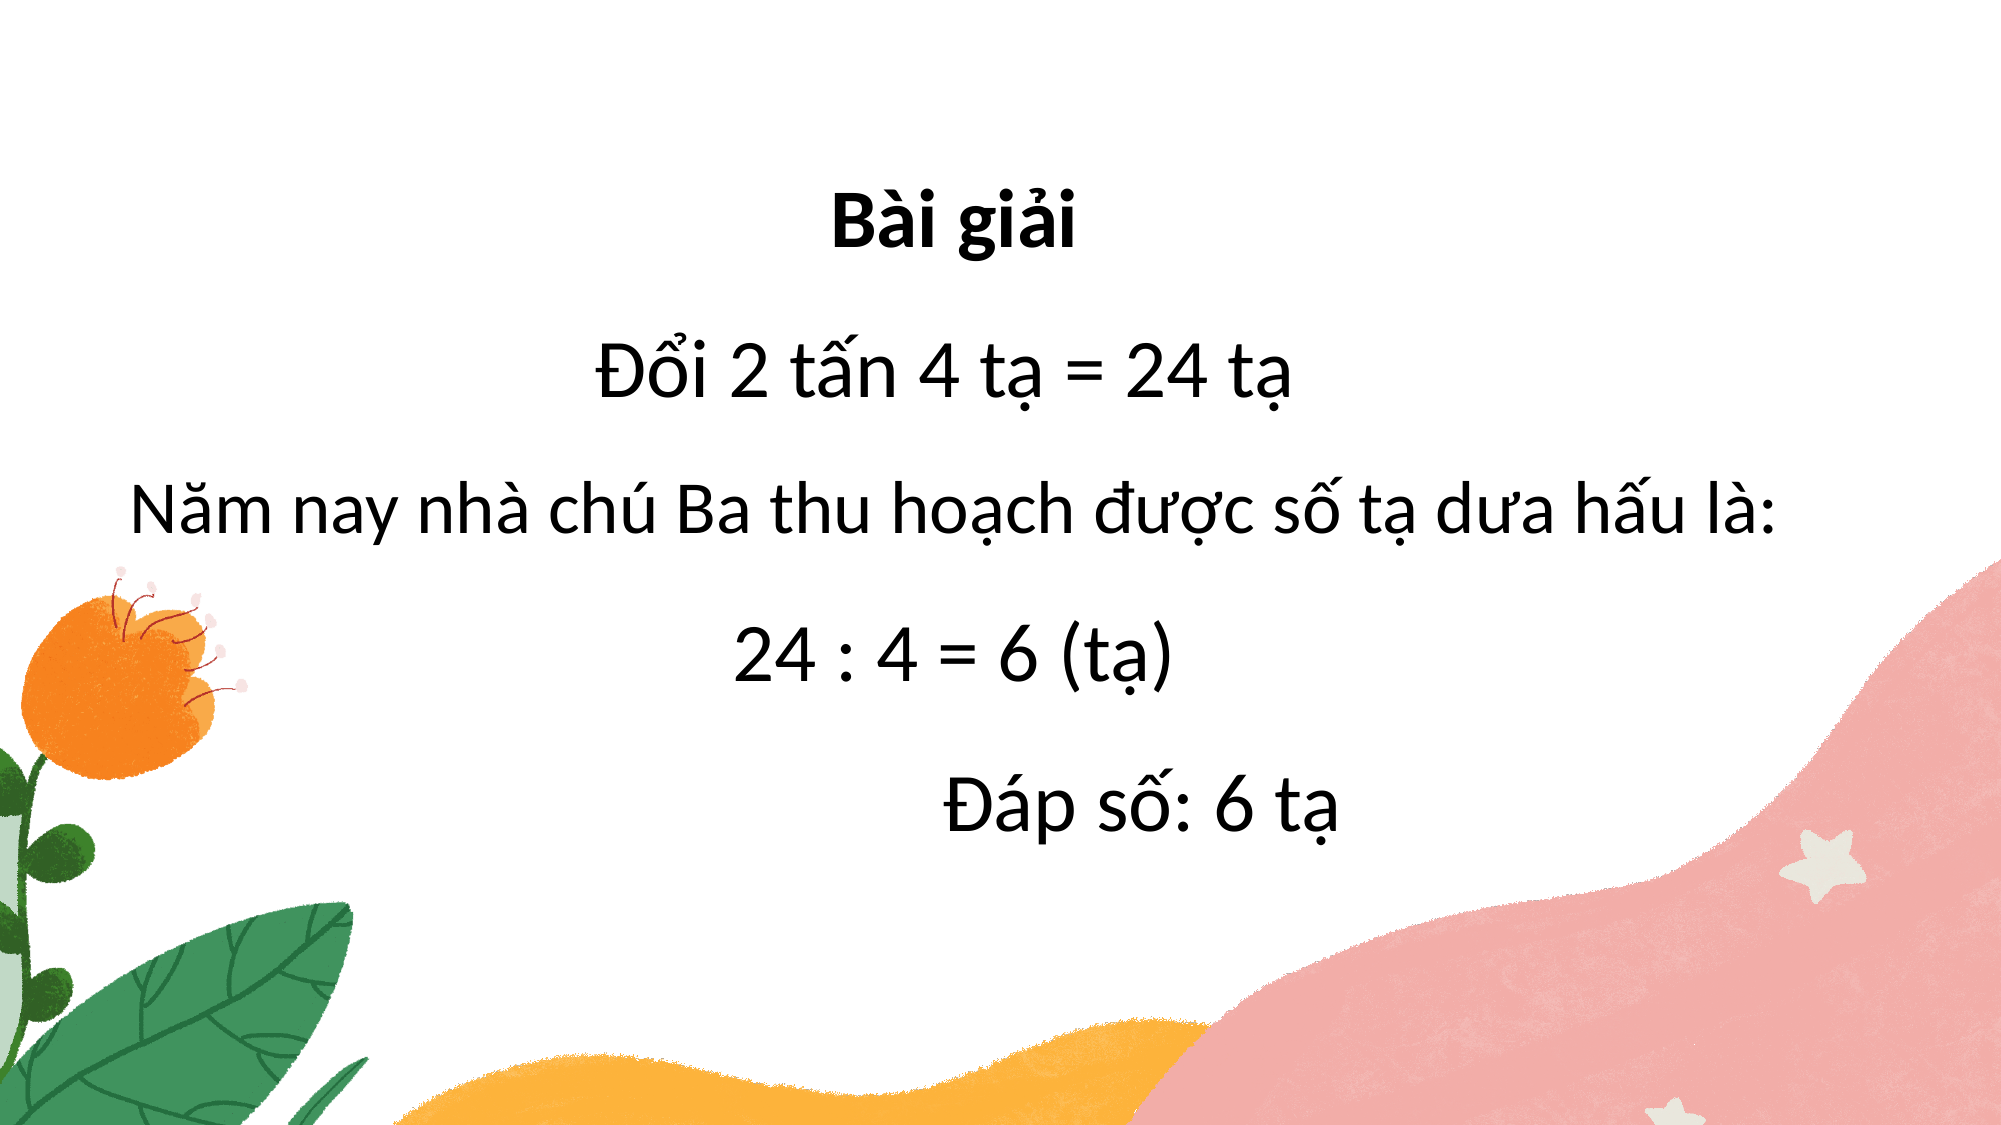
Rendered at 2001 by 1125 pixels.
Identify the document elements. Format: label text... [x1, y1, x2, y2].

text_box Bài giải Đổi 2 tấn 4 tạ = 24 tạ Năm nay nhà chú Ba thu hoạch được số tạ dưa hấu là: 24 : 4 = 6 (tạ) Đáp số: 6 tạ [0, 106, 1909, 856]
picture [388, 555, 2001, 1125]
picture [0, 560, 381, 1125]
